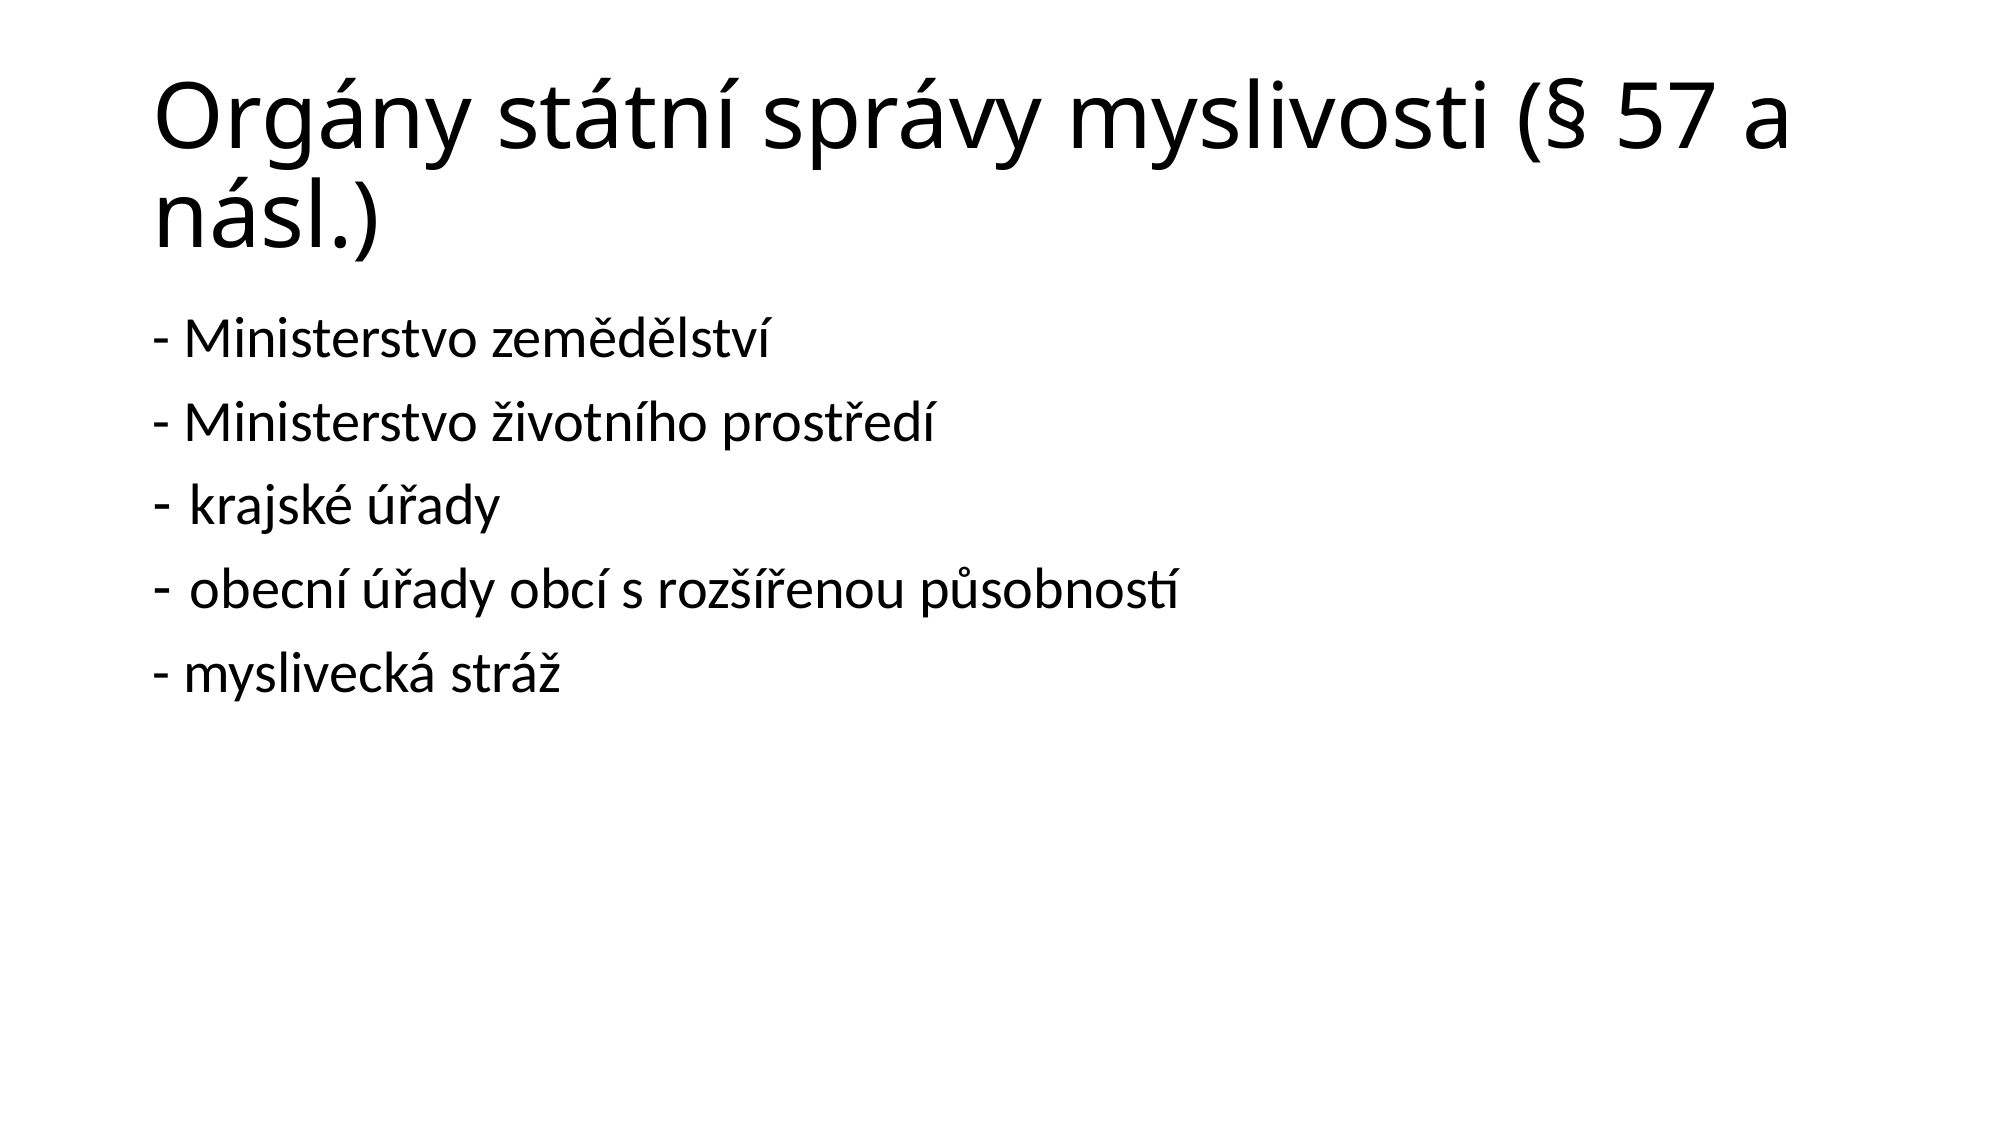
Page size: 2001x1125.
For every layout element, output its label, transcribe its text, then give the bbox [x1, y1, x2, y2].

list - Ministerstvo zemědělství - Ministerstvo životního prostředí krajské úřady obecní úřady obcí s rozšířenou působností - myslivecká stráž [137, 299, 1863, 1014]
title Orgány státní správy myslivosti (§ 57 a násl.) [137, 59, 1863, 278]
